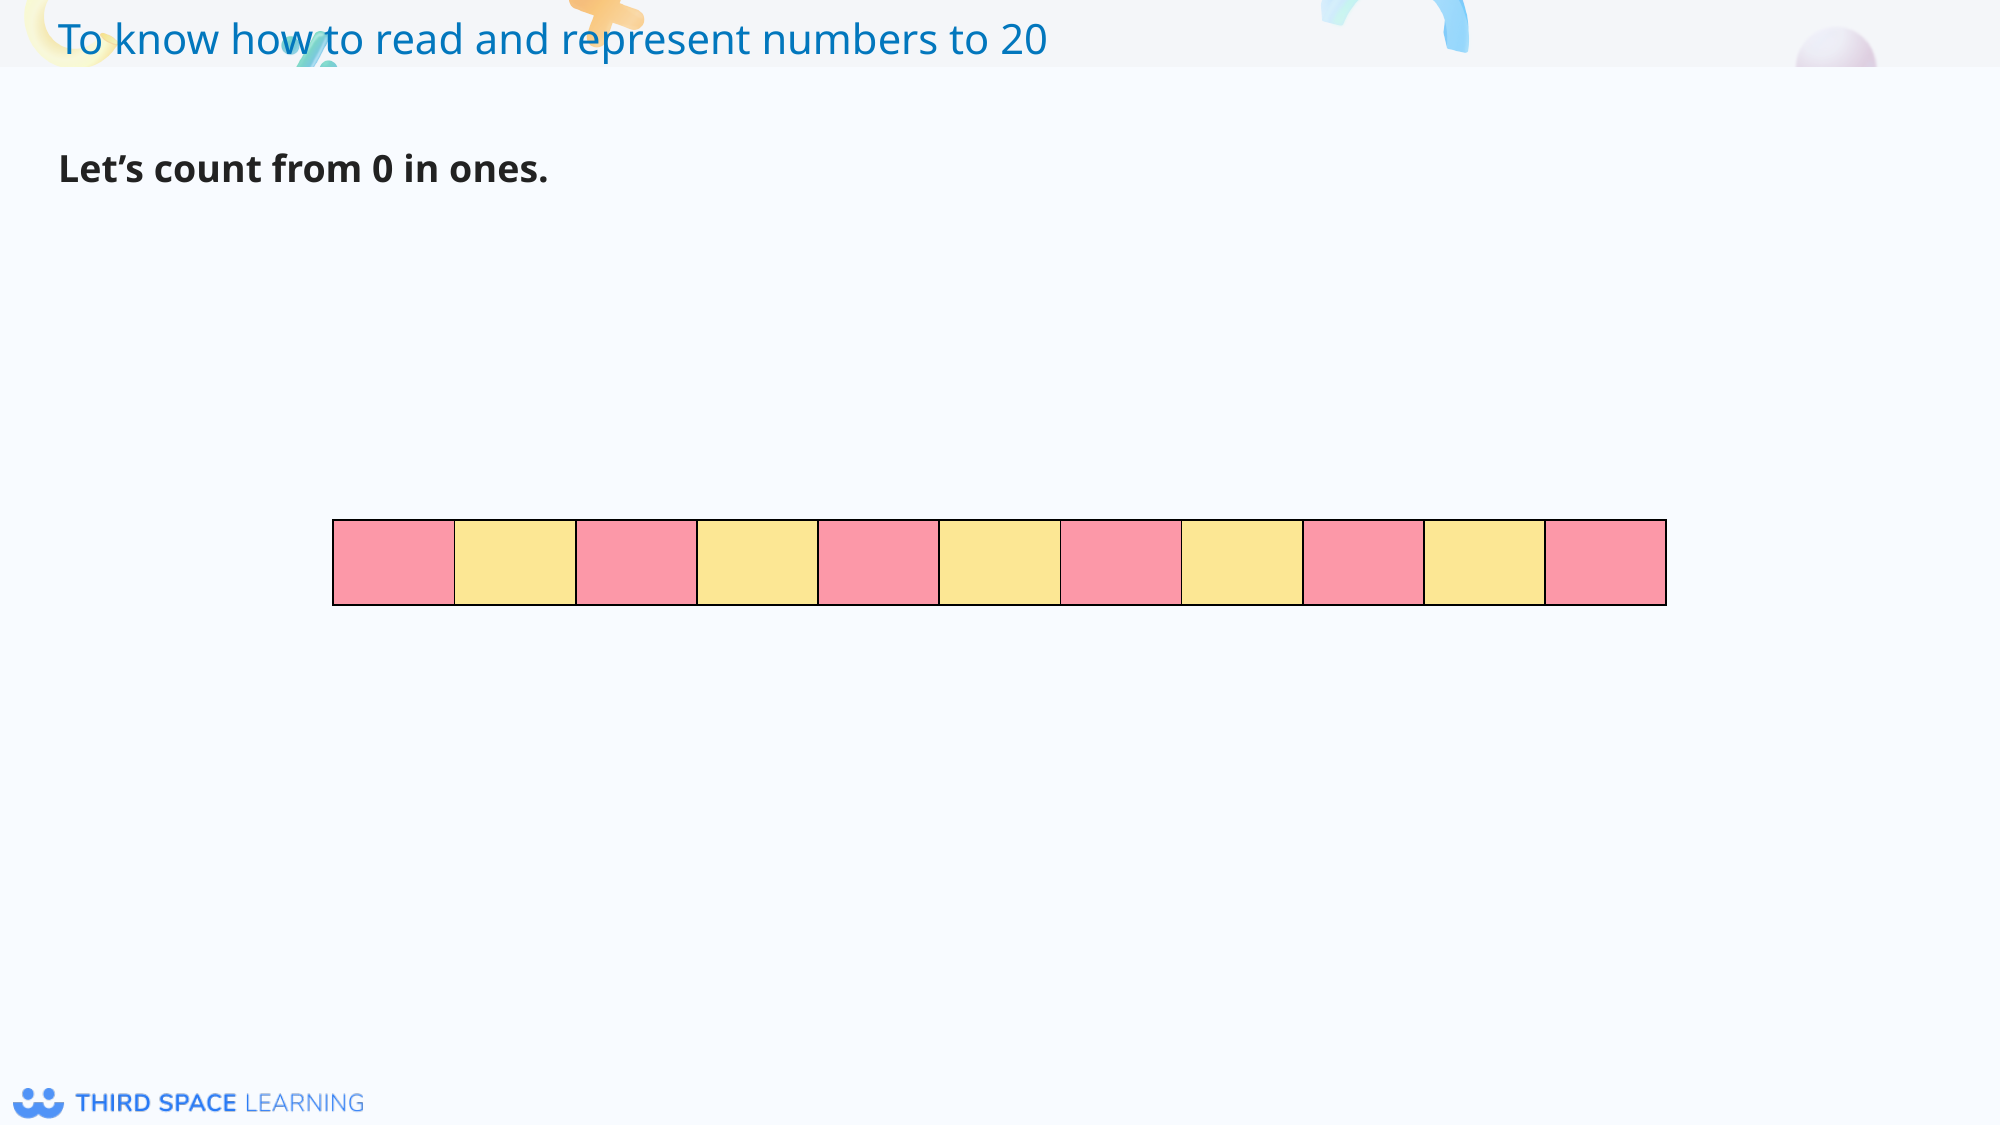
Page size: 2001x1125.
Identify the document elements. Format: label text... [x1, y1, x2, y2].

list Let’s count from 0 in ones. [43, 114, 1969, 200]
table_header [1061, 521, 1181, 604]
table_header [455, 521, 575, 604]
table_header [698, 521, 817, 604]
table_header [334, 521, 454, 604]
table_header [1304, 521, 1423, 604]
table_header [940, 521, 1060, 604]
table_header [1182, 521, 1302, 604]
table_header [1546, 521, 1665, 604]
picture [0, 0, 2000, 67]
table_header [577, 521, 696, 604]
table_header [1425, 521, 1544, 604]
table_header [819, 521, 938, 604]
picture [13, 1088, 365, 1119]
